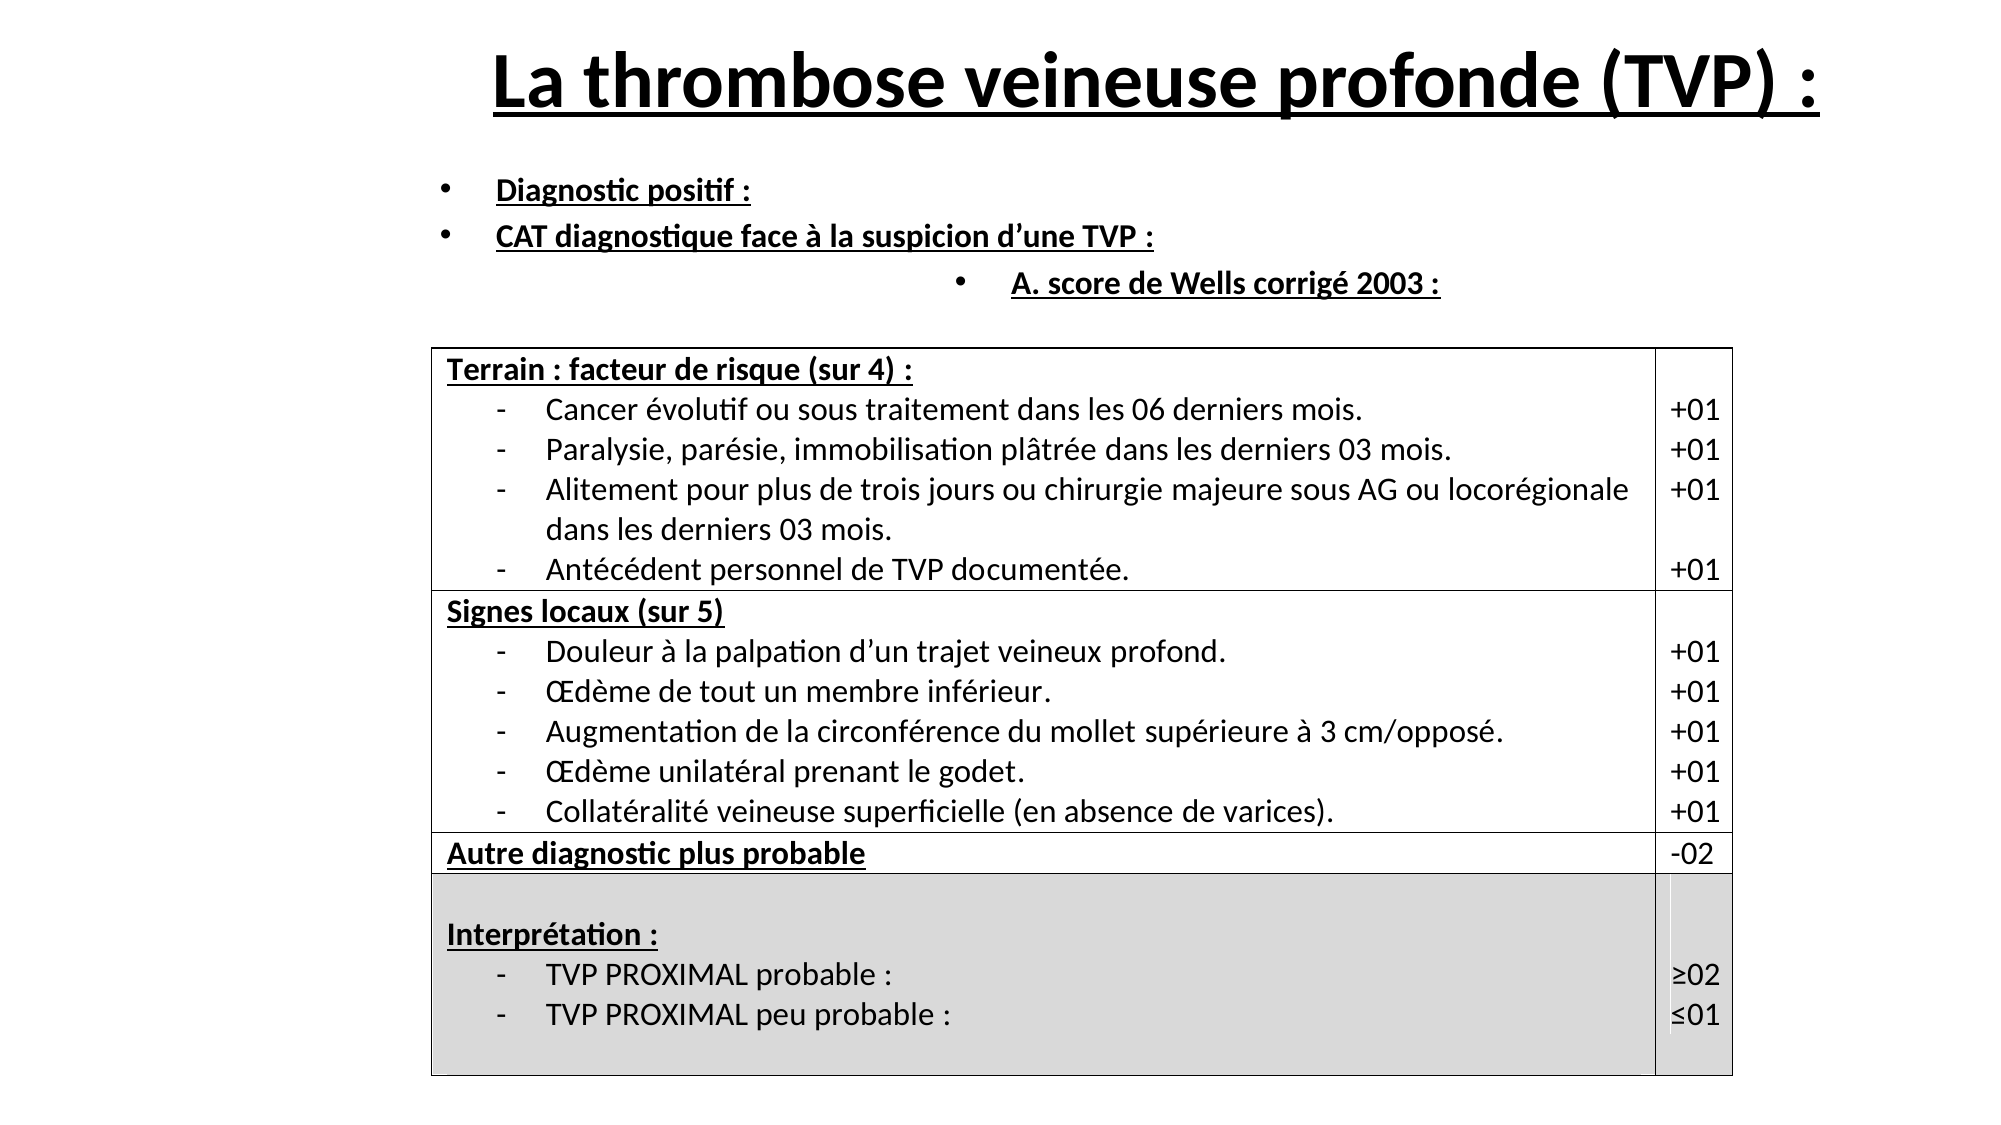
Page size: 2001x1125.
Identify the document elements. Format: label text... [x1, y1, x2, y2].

list Diagnostic positif : CAT diagnostique face à la suspicion d’une TVP : A. score de Wells corrigé 2003 : [424, 160, 1972, 1105]
title La thrombose veineuse profonde (TVP) : [425, 17, 1888, 160]
picture [430, 347, 1733, 1076]
